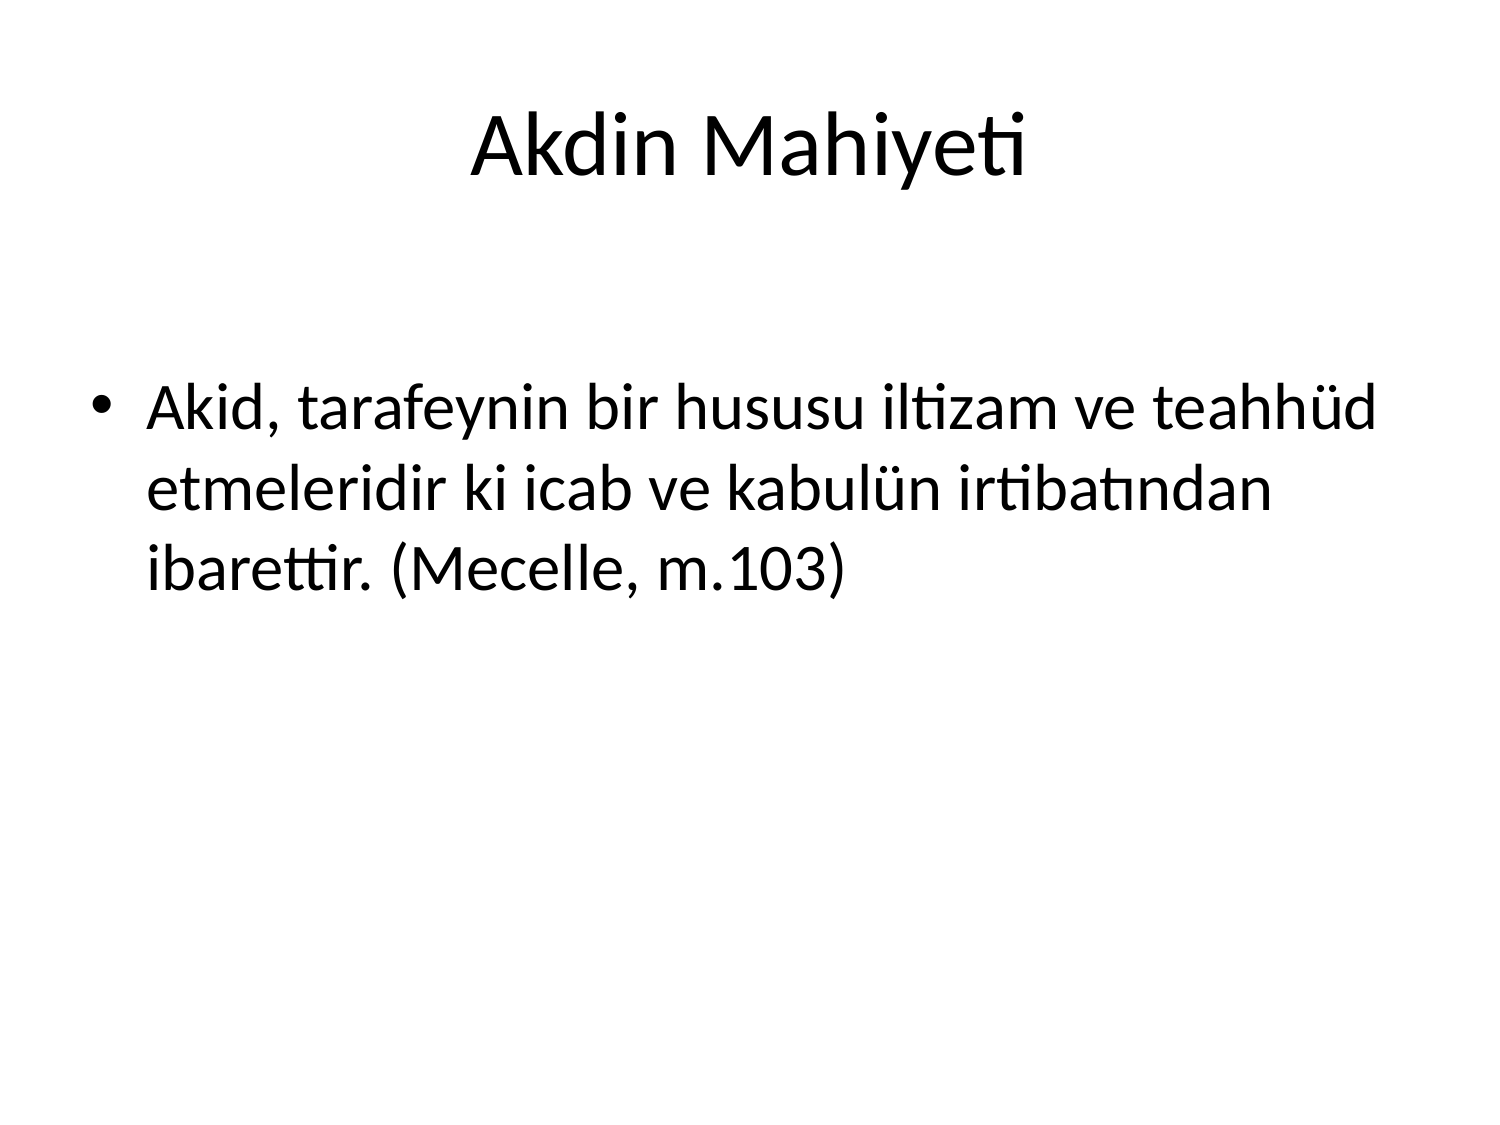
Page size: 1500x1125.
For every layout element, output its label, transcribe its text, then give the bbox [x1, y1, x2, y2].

list Akid, tarafeynin bir hususu iltizam ve teahhüd etmeleridir ki icab ve kabulün irtibatından ibarettir. (Mecelle, m.103) [75, 262, 1425, 1005]
title Akdin Mahiyeti [75, 45, 1425, 233]
